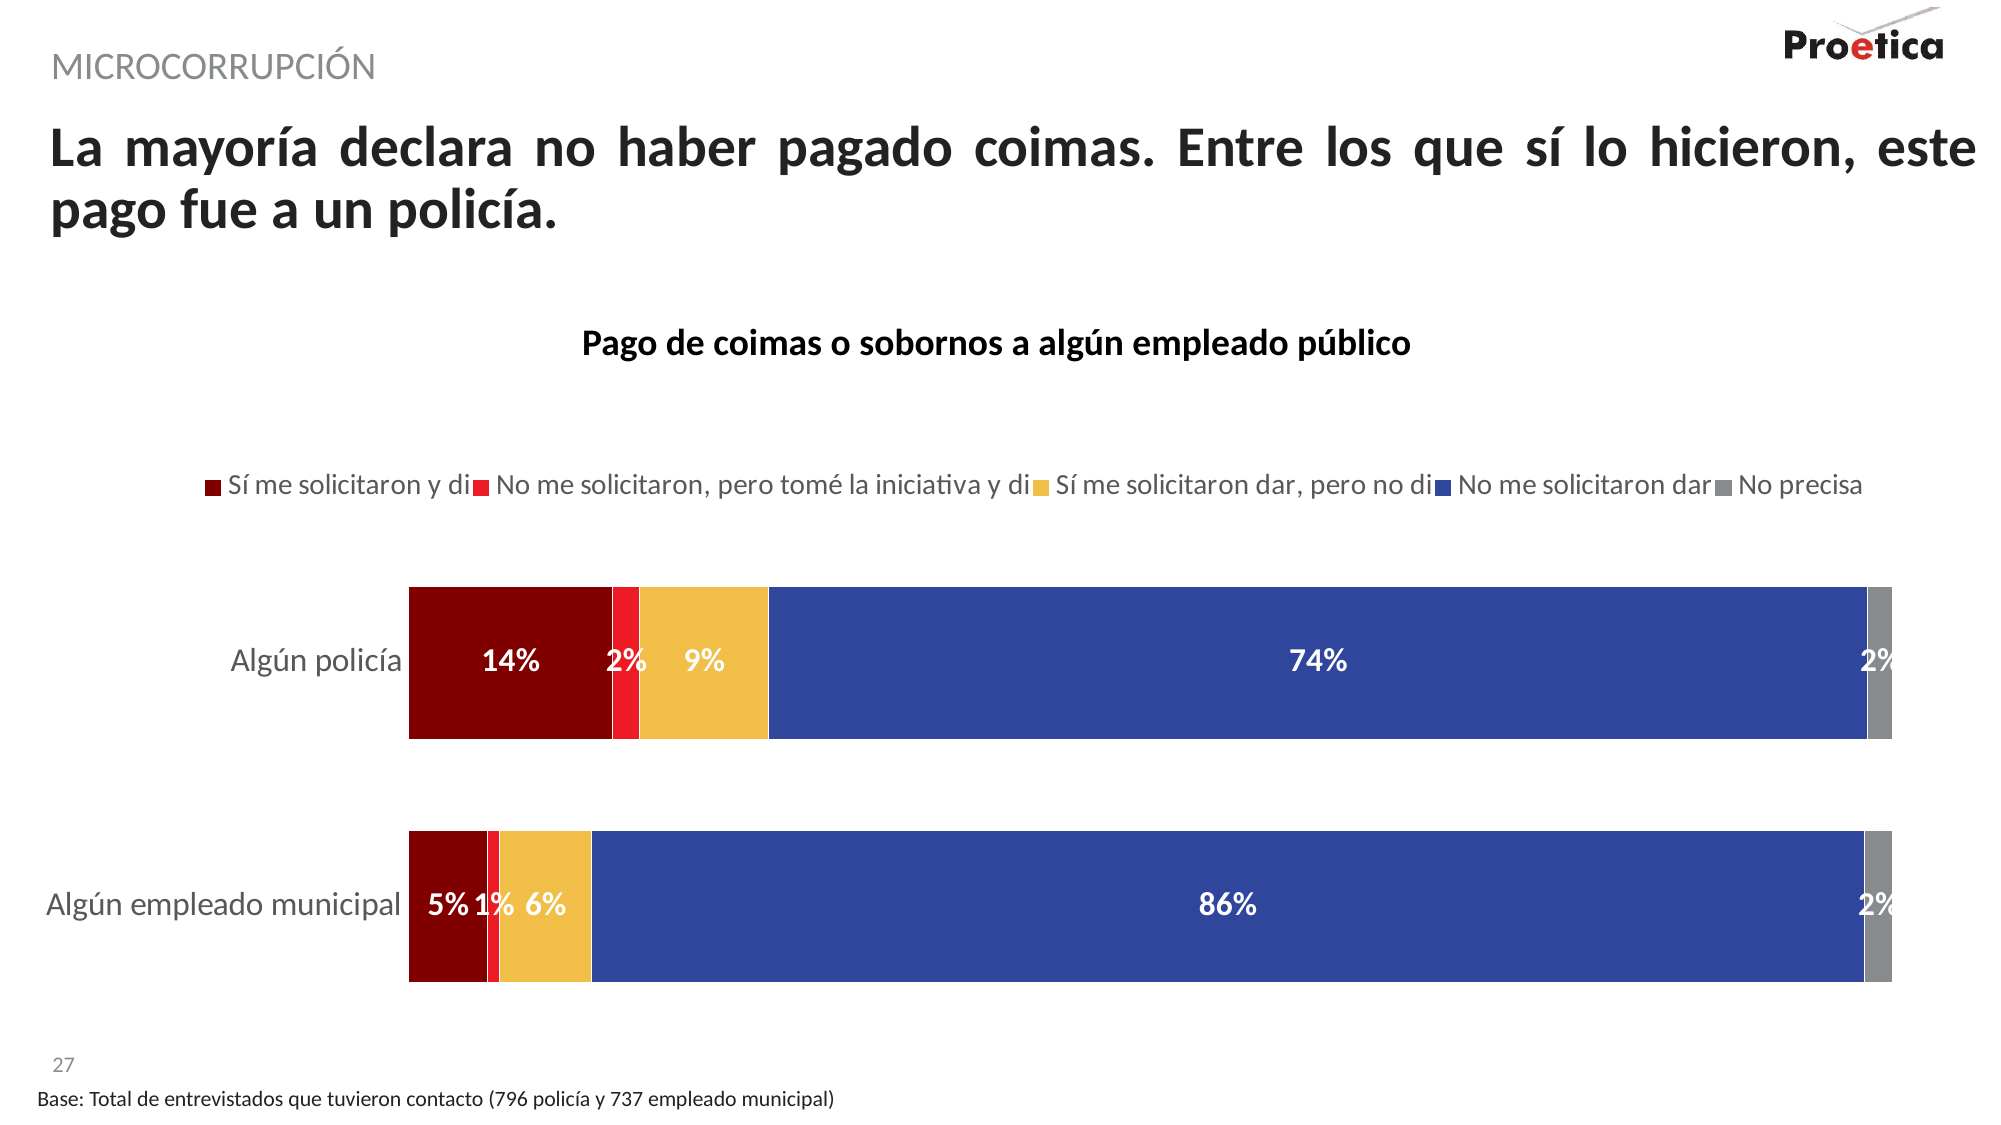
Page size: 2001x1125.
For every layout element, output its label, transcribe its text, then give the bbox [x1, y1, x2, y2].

chart [0, 399, 1945, 1037]
text_box Base: Total de entrevistados que tuvieron contacto (796 policía y 737 empleado municipal) [22, 1077, 963, 1105]
text_box Pago de coimas o sobornos a algún empleado público [497, 310, 1498, 371]
picture [1782, 7, 1947, 69]
list microcorrupción [50, 31, 1522, 88]
title La mayoría declara no haber pagado coimas. Entre los que sí lo hicieron, este pago fue a un policía. [50, 117, 1980, 243]
